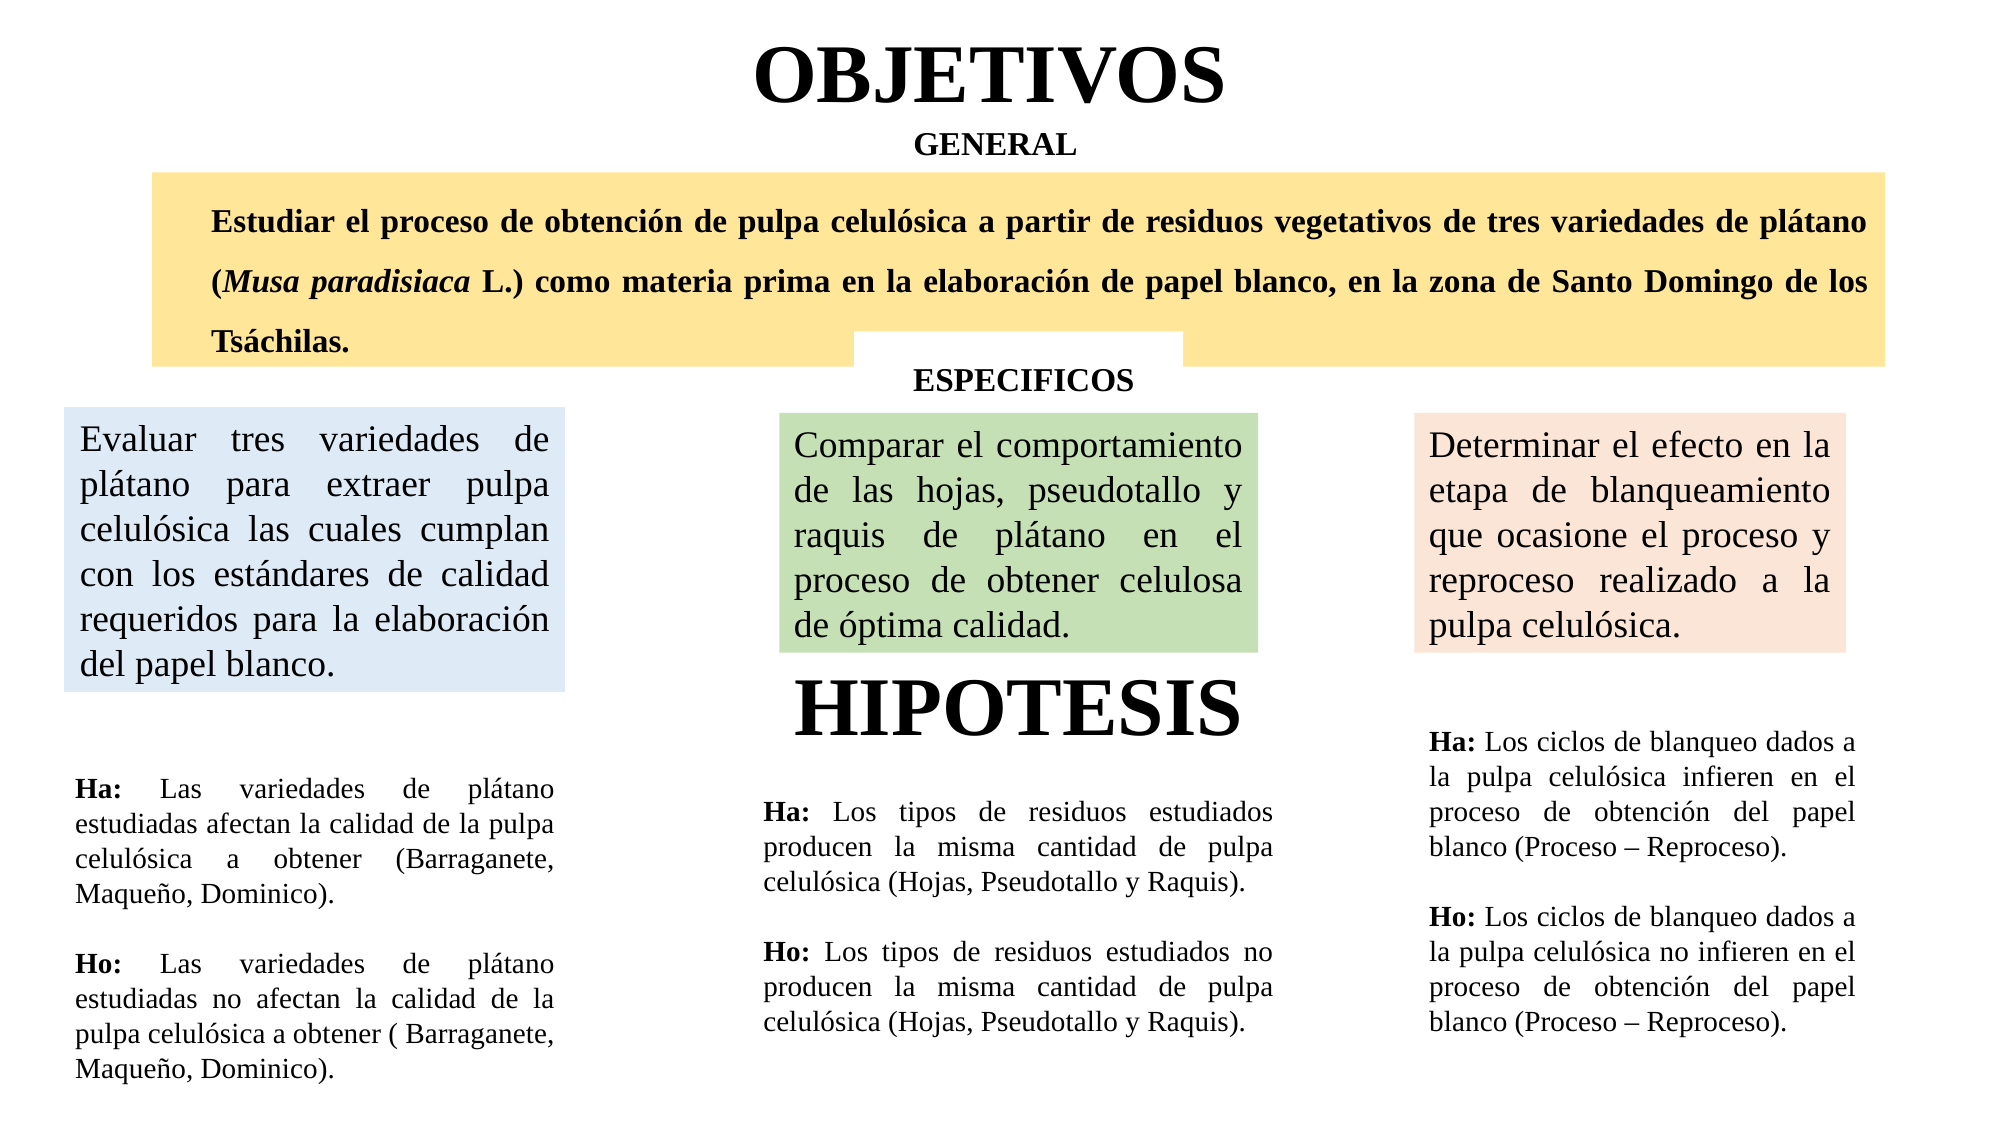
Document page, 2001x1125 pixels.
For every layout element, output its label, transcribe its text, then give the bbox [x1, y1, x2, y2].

text_box Evaluar tres variedades de plátano para extraer pulpa celulósica las cuales cumplan con los estándares de calidad requeridos para la elaboración del papel blanco. [64, 407, 565, 692]
text_box Estudiar el proceso de obtención de pulpa celulósica a partir de residuos vegetativos de tres variedades de plátano (Musa paradisiaca L.) como materia prima en la elaboración de papel blanco, en la zona de Santo Domingo de los Tsáchilas. [152, 172, 1886, 367]
text_box Ha: Las variedades de plátano estudiadas afectan la calidad de la pulpa celulósica a obtener (Barraganete, Maqueño, Dominico). Ho: Las variedades de plátano estudiadas no afectan la calidad de la pulpa celulósica a obtener ( Barraganete, Maqueño, Dominico). [60, 762, 570, 1092]
text_box Ha: Los ciclos de blanqueo dados a la pulpa celulósica infieren en el proceso de obtención del papel blanco (Proceso – Reproceso). Ho: Los ciclos de blanqueo dados a la pulpa celulósica no infieren en el proceso de obtención del papel blanco (Proceso – Reproceso). [1414, 714, 1872, 1045]
text_box Ha: Los tipos de residuos estudiados producen la misma cantidad de pulpa celulósica (Hojas, Pseudotallo y Raquis). Ho: Los tipos de residuos estudiados no producen la misma cantidad de pulpa celulósica (Hojas, Pseudotallo y Raquis). [748, 784, 1289, 1045]
text_box HIPOTESIS [594, 655, 1444, 762]
text_box ESPECIFICOS [854, 331, 1184, 406]
title OBJETIVOS [564, 22, 1415, 129]
text_box Comparar el comportamiento de las hojas, pseudotallo y raquis de plátano en el proceso de obtener celulosa de óptima calidad. [779, 412, 1259, 653]
text_box Determinar el efecto en la etapa de blanqueamiento que ocasione el proceso y reproceso realizado a la pulpa celulósica. [1414, 412, 1847, 653]
text_box GENERAL [854, 129, 1106, 169]
